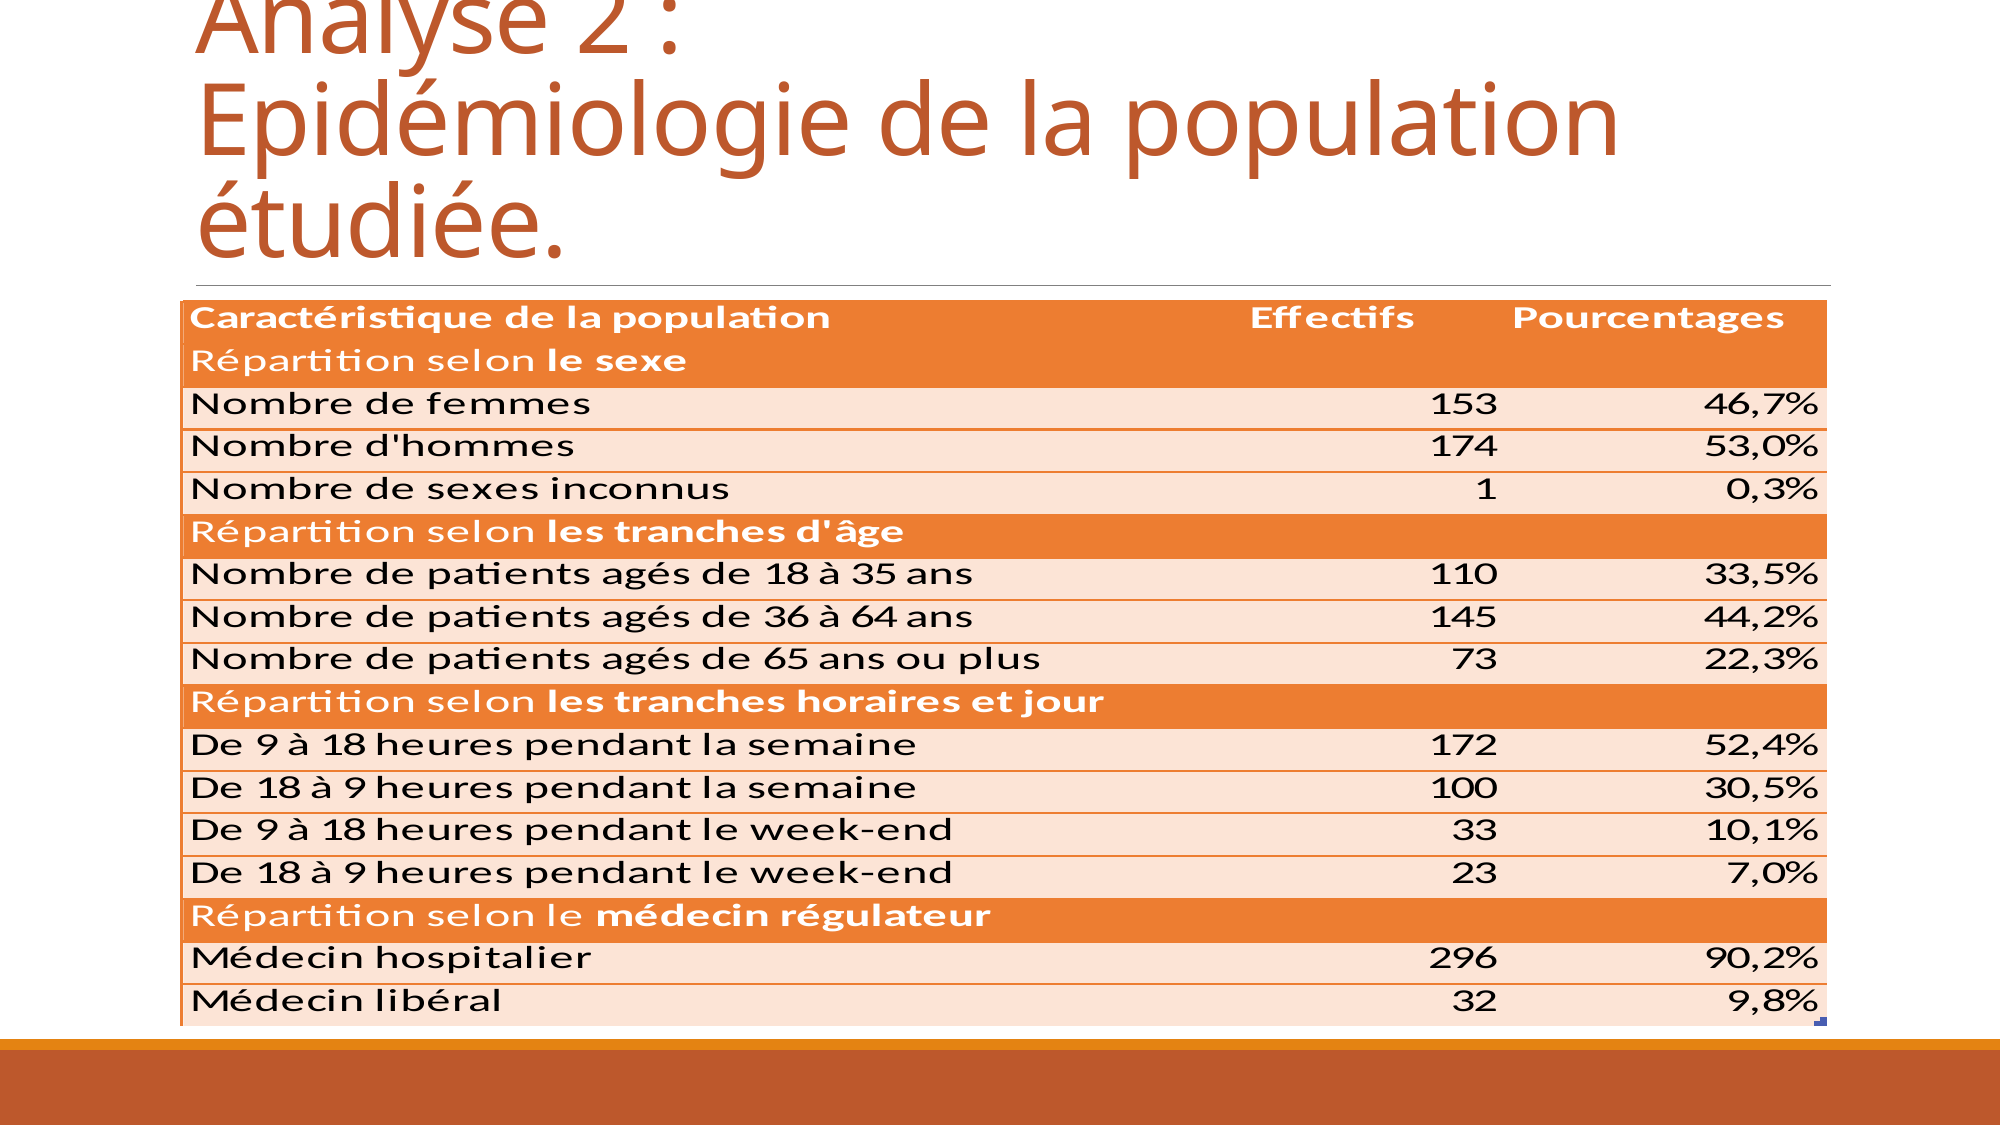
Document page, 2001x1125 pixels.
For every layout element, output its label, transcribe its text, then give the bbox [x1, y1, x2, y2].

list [179, 299, 1831, 1029]
title Analyse 2 : Epidémiologie de la population étudiée. [180, 47, 1830, 285]
